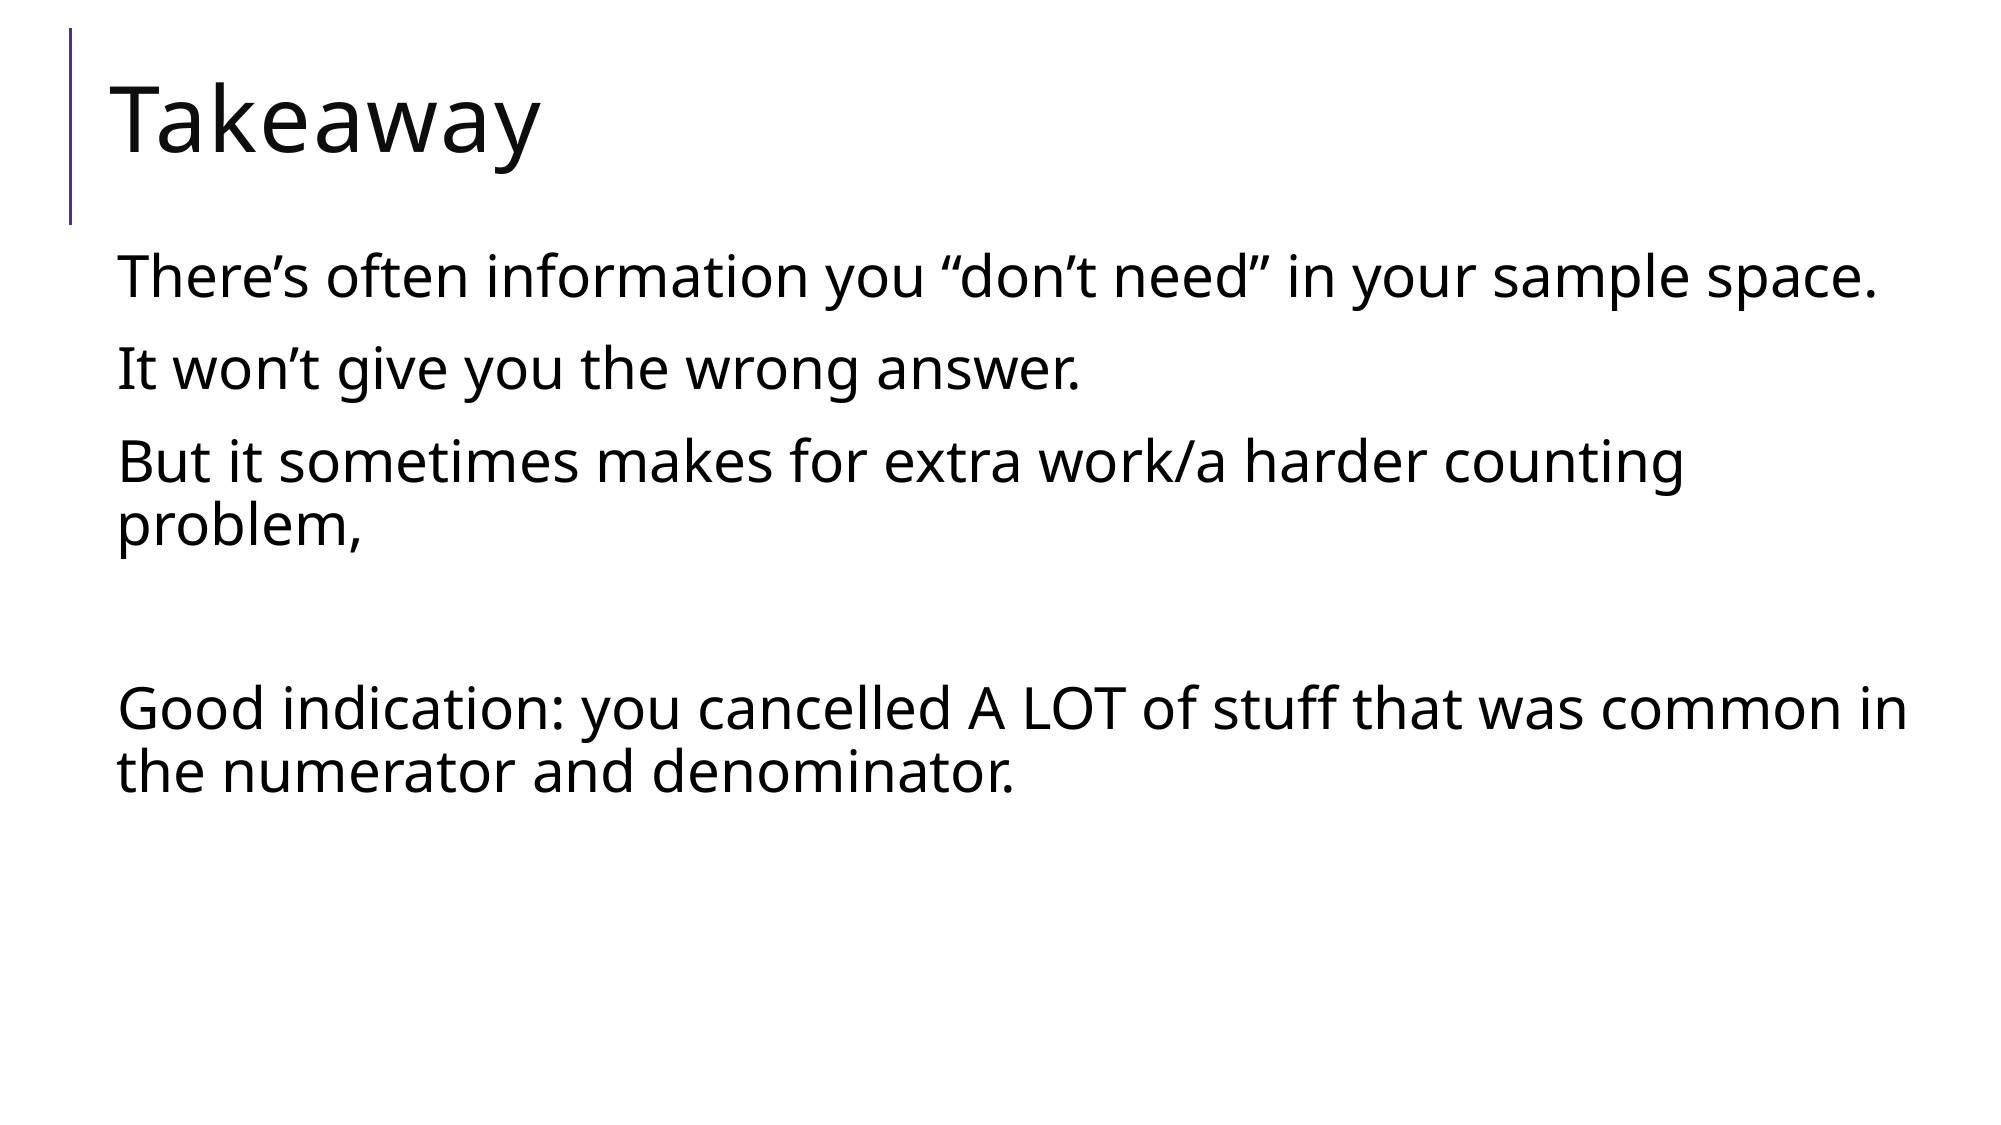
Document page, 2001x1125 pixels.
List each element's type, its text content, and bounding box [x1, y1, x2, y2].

title Takeaway [94, 43, 1930, 210]
list There’s often information you “don’t need” in your sample space. It won’t give you the wrong answer. But it sometimes makes for extra work/a harder counting problem, Good indication: you cancelled A LOT of stuff that was common in the numerator and denominator. [94, 240, 1930, 1035]
